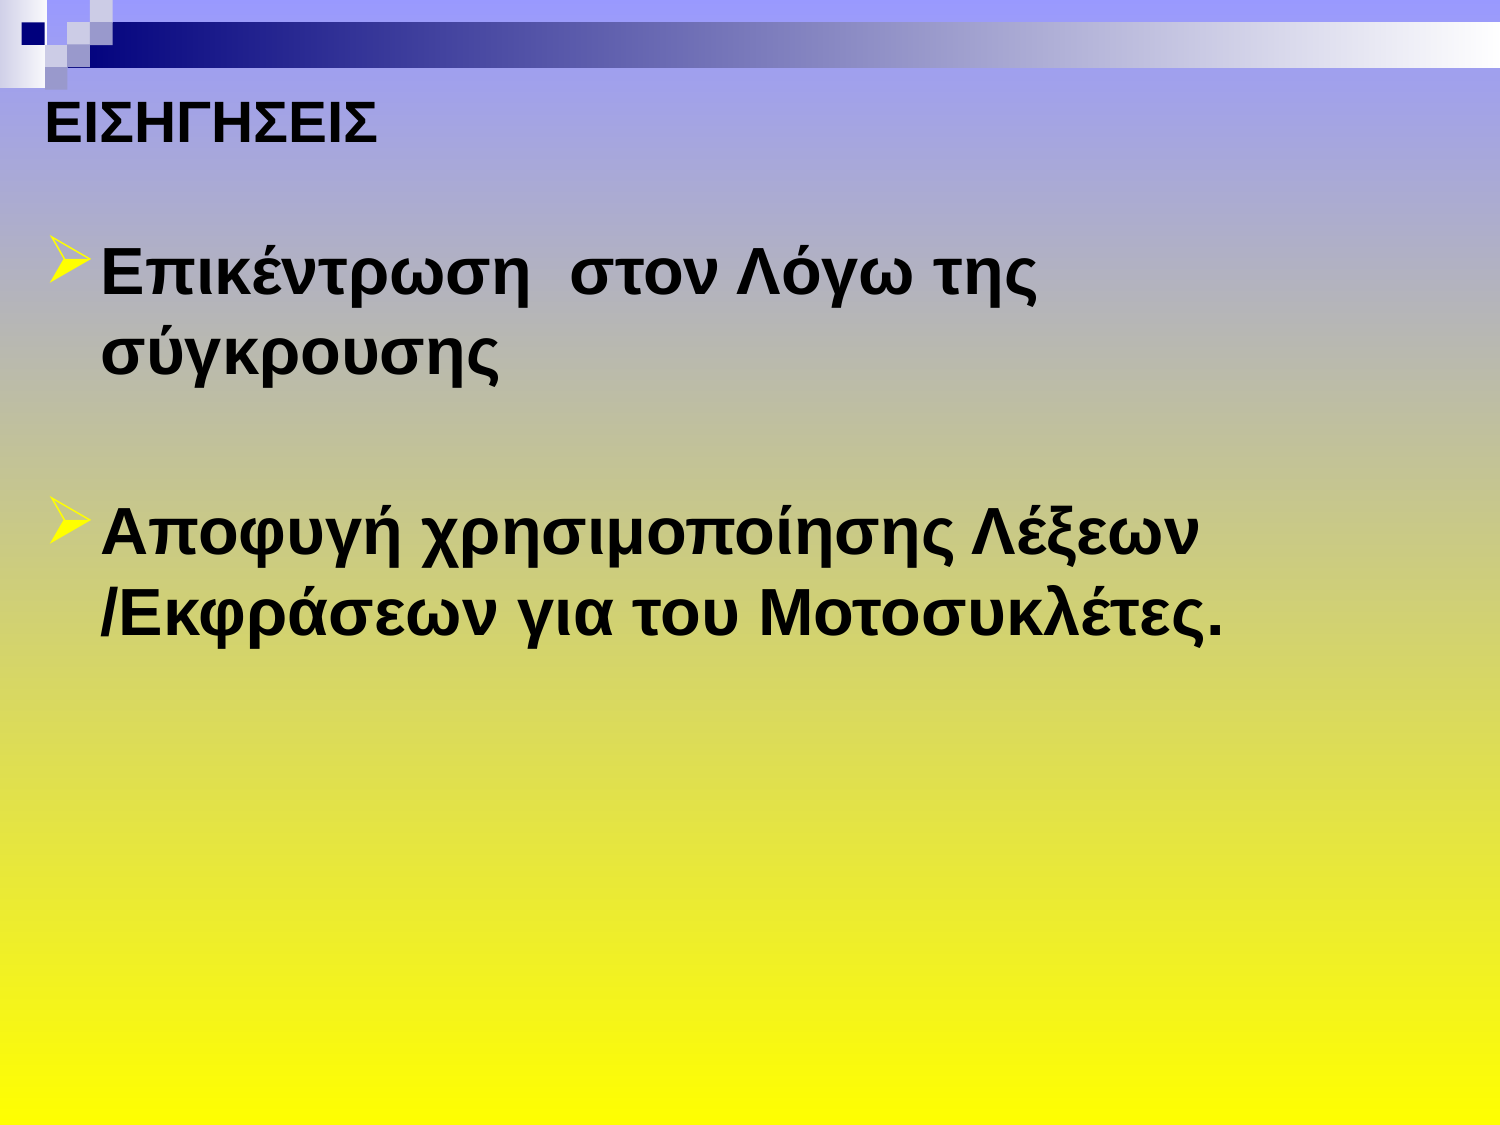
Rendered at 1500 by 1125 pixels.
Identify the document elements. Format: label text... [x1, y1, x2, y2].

list Επικέντρωση στον Λόγω της σύγκρουσης Αποφυγή χρησιμοποίησης Λέξεων /Εκφράσεων για του Μοτοσυκλέτες. [29, 219, 1431, 1071]
title ΕΙΣΗΓΗΣΕΙΣ [29, 54, 1431, 185]
